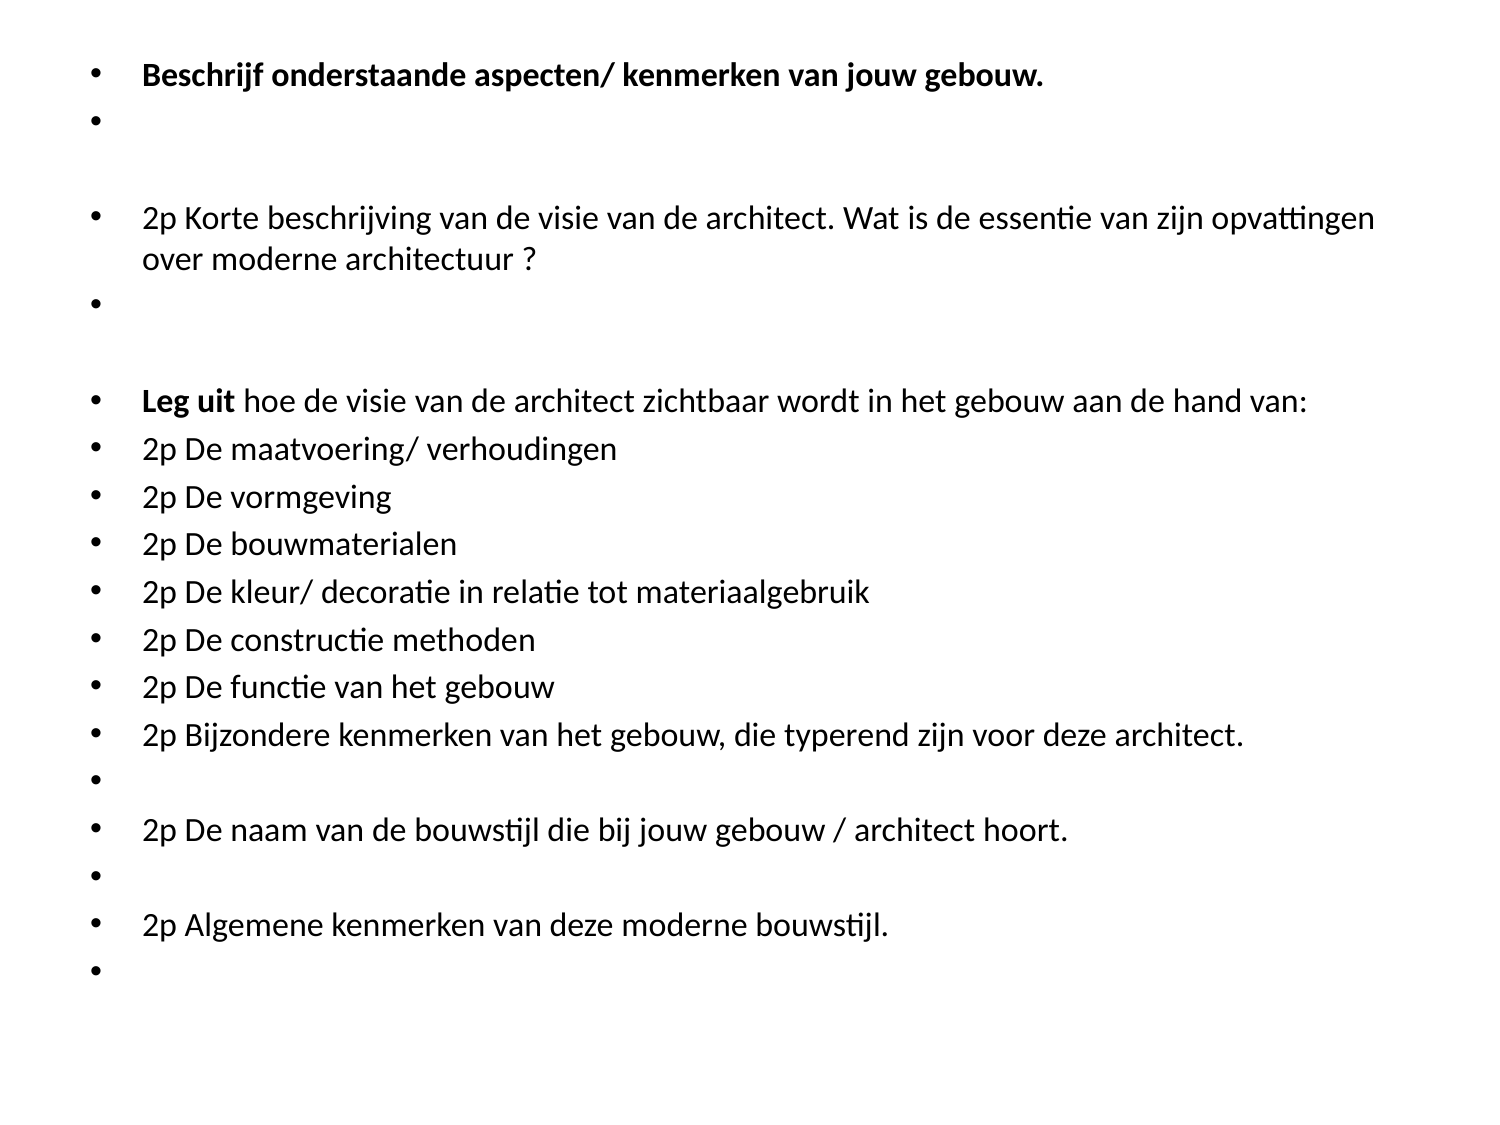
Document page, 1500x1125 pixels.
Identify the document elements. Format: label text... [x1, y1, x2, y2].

list Beschrijf onderstaande aspecten/ kenmerken van jouw gebouw. 2p Korte beschrijving van de visie van de architect. Wat is de essentie van zijn opvattingen over moderne architectuur ? Leg uit hoe de visie van de architect zichtbaar wordt in het gebouw aan de hand van: 2p De maatvoering/ verhoudingen 2p De vormgeving 2p De bouwmaterialen 2p De kleur/ decoratie in relatie tot materiaalgebruik 2p De constructie methoden 2p De functie van het gebouw 2p Bijzondere kenmerken van het gebouw, die typerend zijn voor deze architect. 2p De naam van de bouwstijl die bij jouw gebouw / architect hoort. 2p Algemene kenmerken van deze moderne bouwstijl. [75, 45, 1425, 1005]
